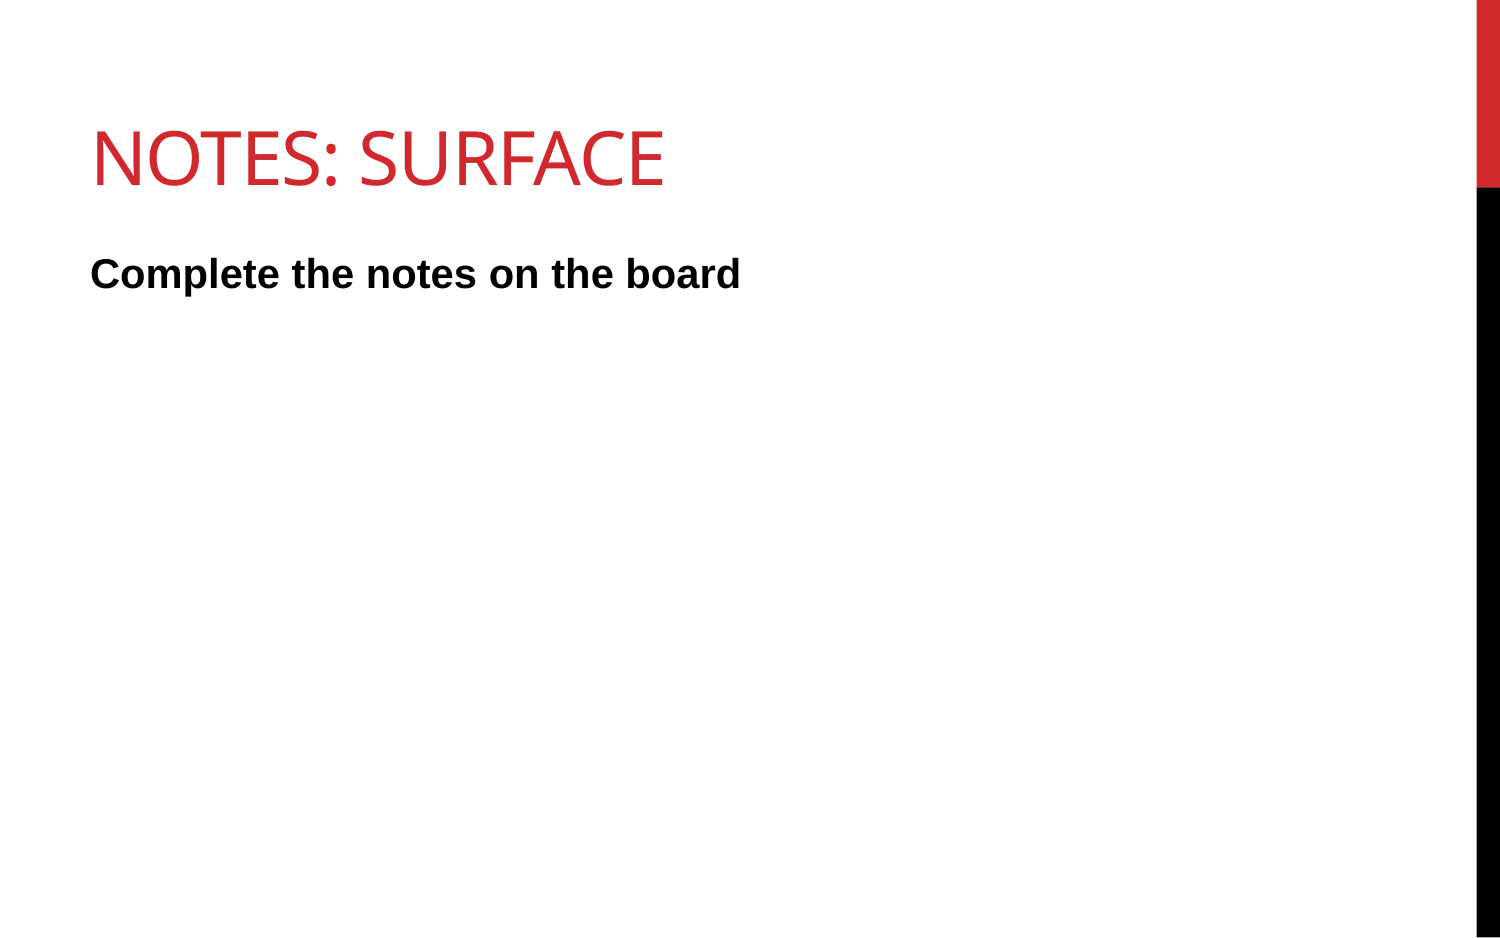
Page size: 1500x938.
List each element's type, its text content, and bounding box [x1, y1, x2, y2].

title Notes: Surface [75, 20, 1025, 209]
list Complete the notes on the board [75, 239, 1325, 838]
